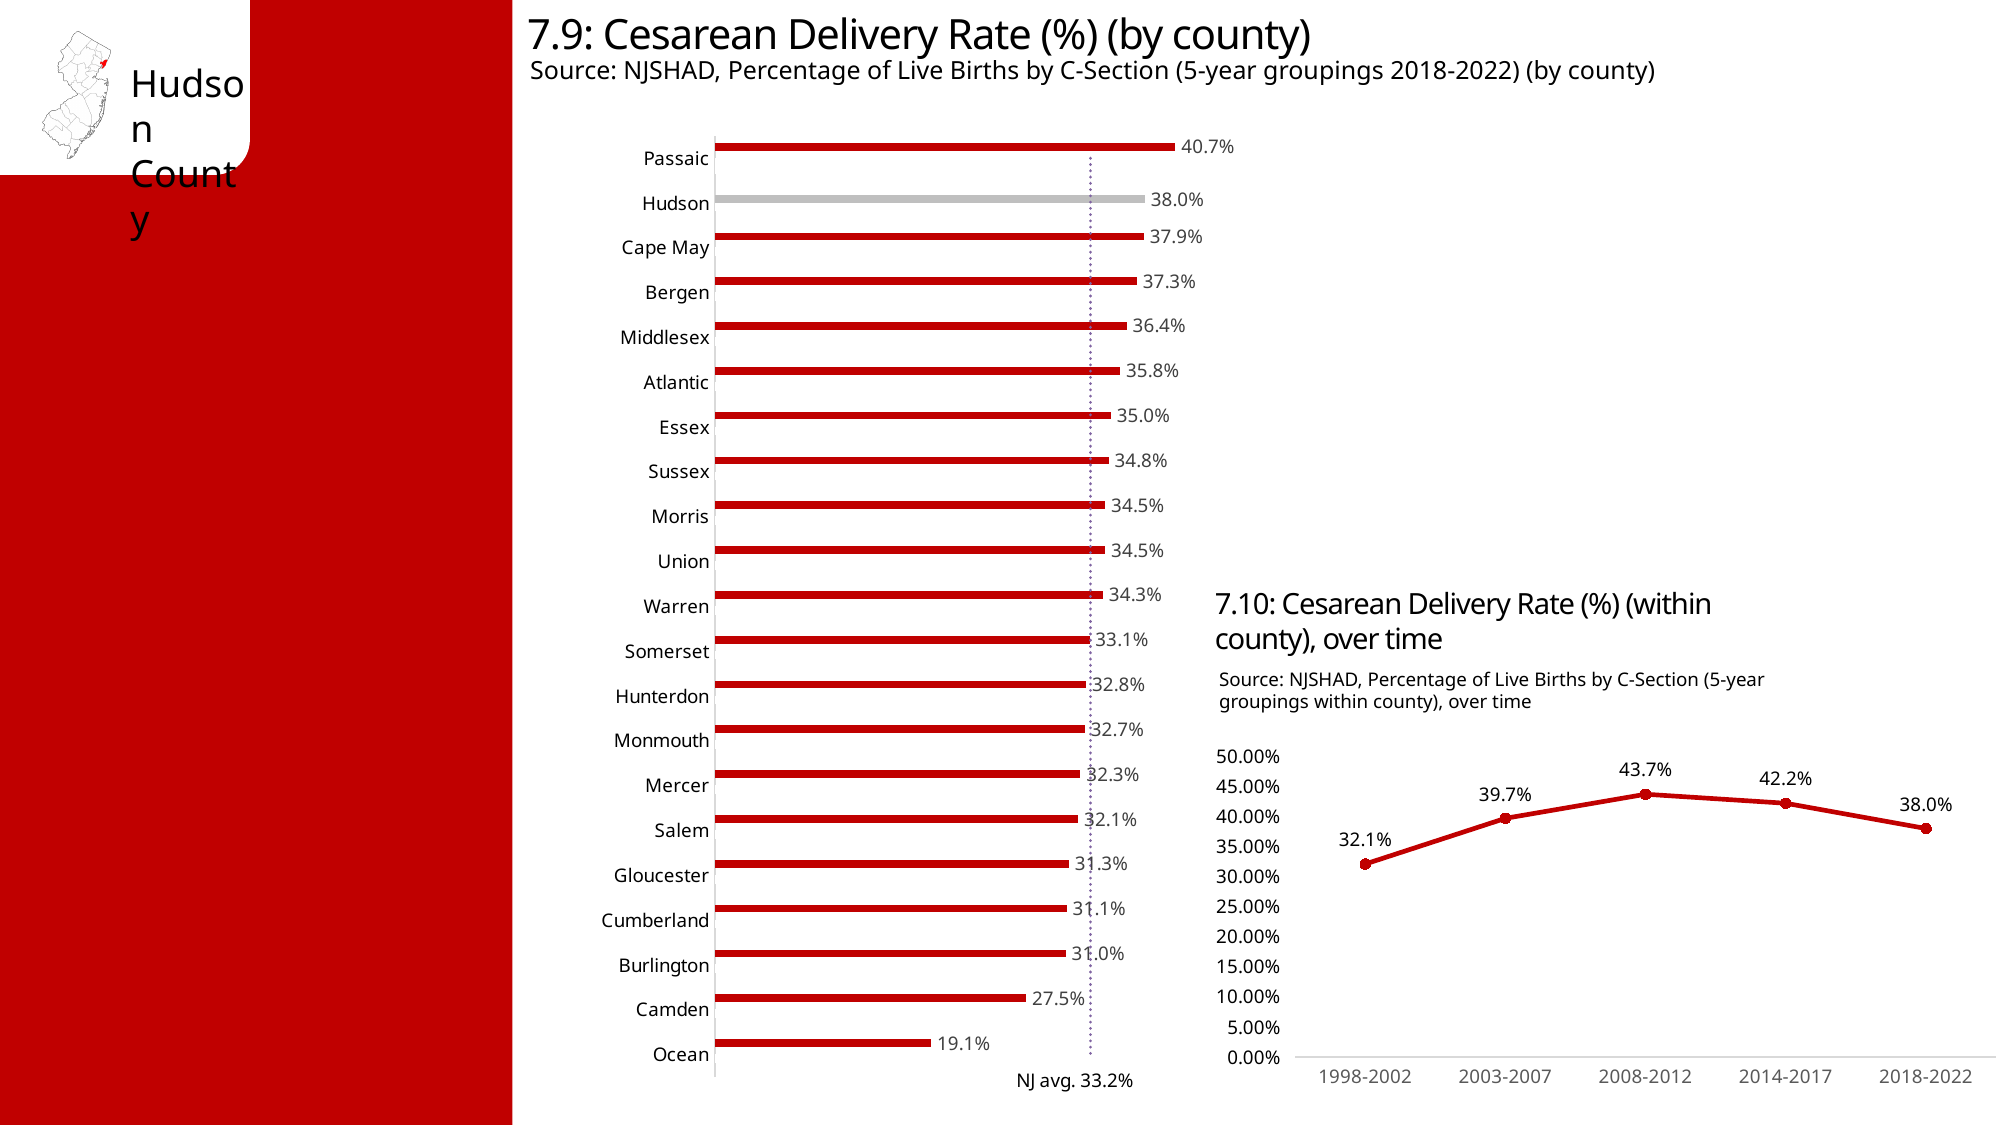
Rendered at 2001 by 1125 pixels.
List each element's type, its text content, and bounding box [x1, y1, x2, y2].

text_box Source: NJSHAD, Percentage of Live Births by C-Section (5-year groupings 2018-2022) (by county) [515, 46, 1894, 87]
chart [515, 88, 2000, 1125]
text_box 7.9: Cesarean Delivery Rate (%) (by county) [512, 0, 1992, 65]
picture [42, 31, 111, 159]
